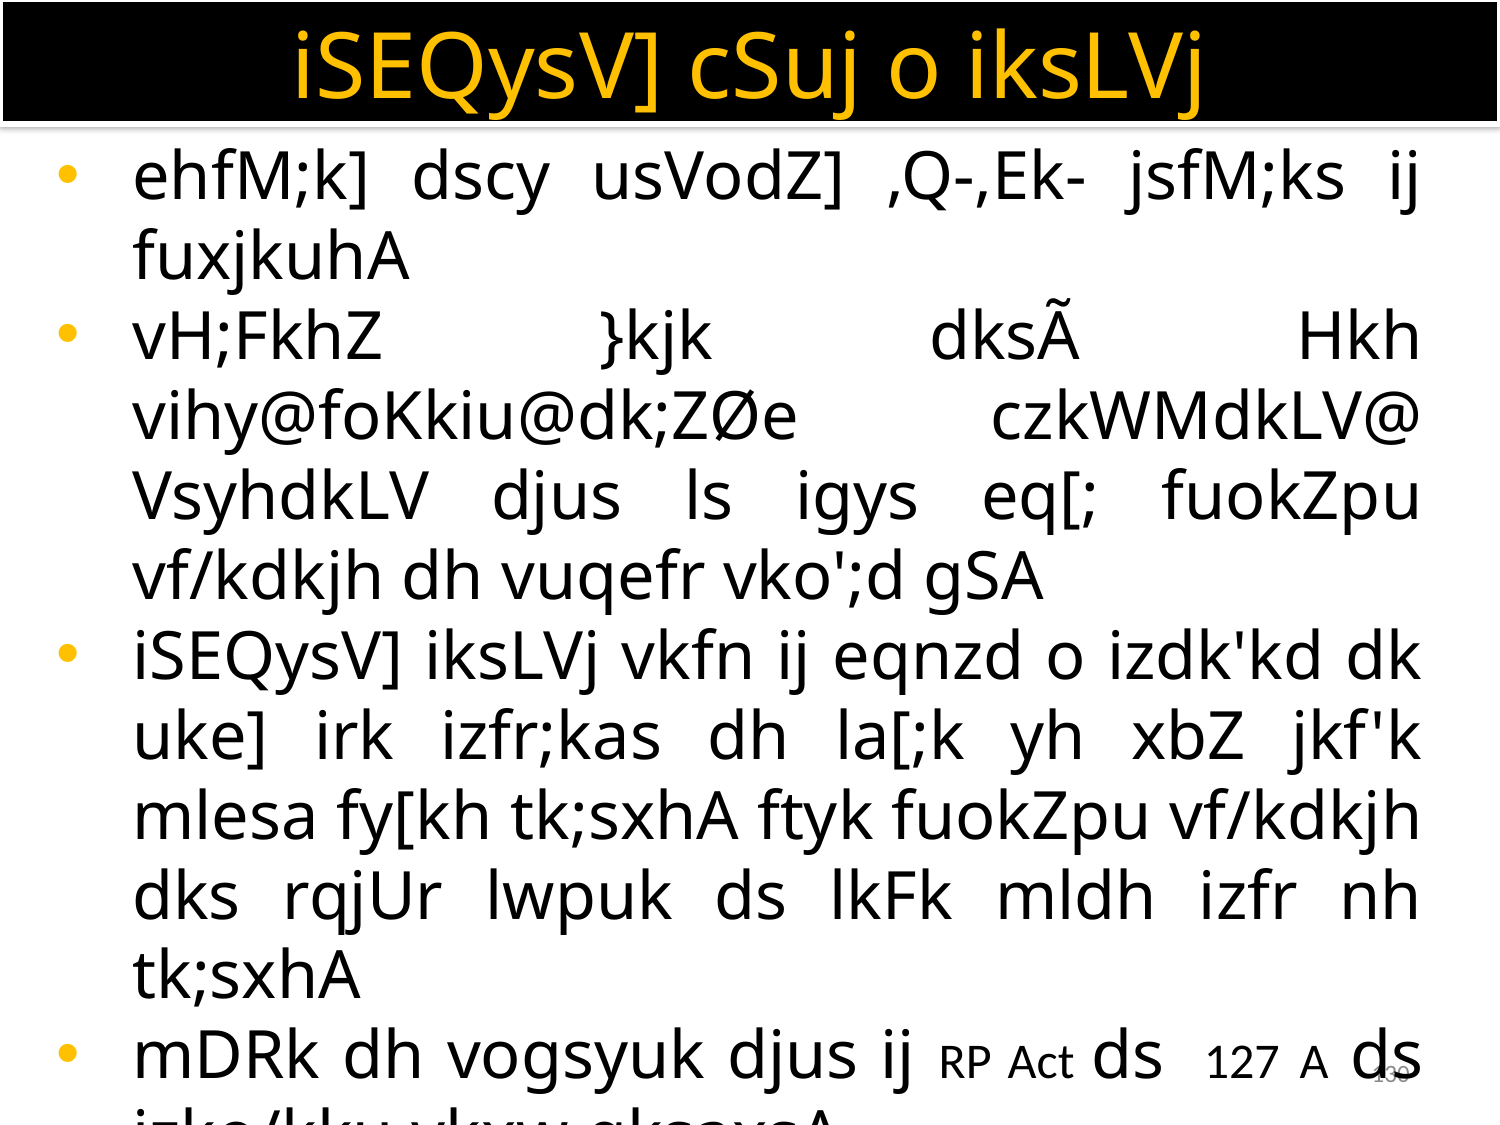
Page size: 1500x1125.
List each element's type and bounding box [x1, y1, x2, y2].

text_box [0, 0, 1500, 1125]
slide_number [1074, 1042, 1425, 1103]
